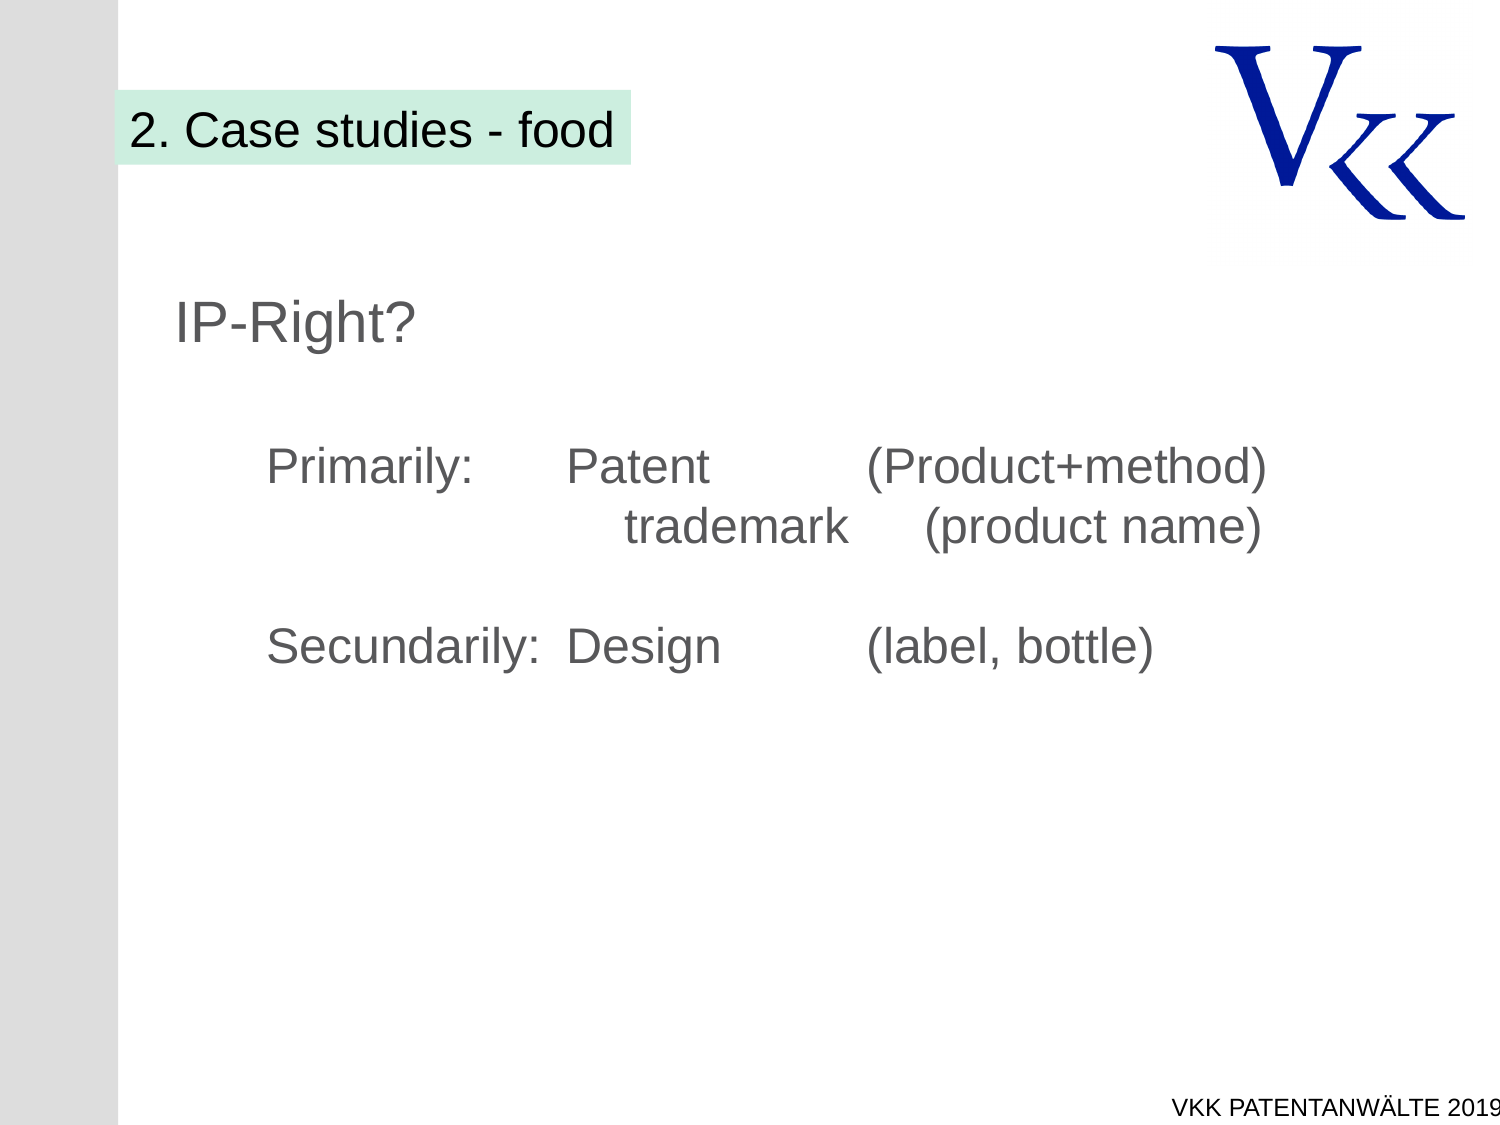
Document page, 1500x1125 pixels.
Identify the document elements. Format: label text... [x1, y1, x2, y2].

text_box 2. Case studies - food [114, 89, 631, 165]
text_box IP-Right? Primarily: Patent (Product+method) trademark (product name) Secundarily: Design (label, bottle) [159, 276, 1459, 681]
text_box VKK Patentanwälte 2019 [1156, 1084, 1500, 1125]
picture [1207, 0, 1473, 266]
